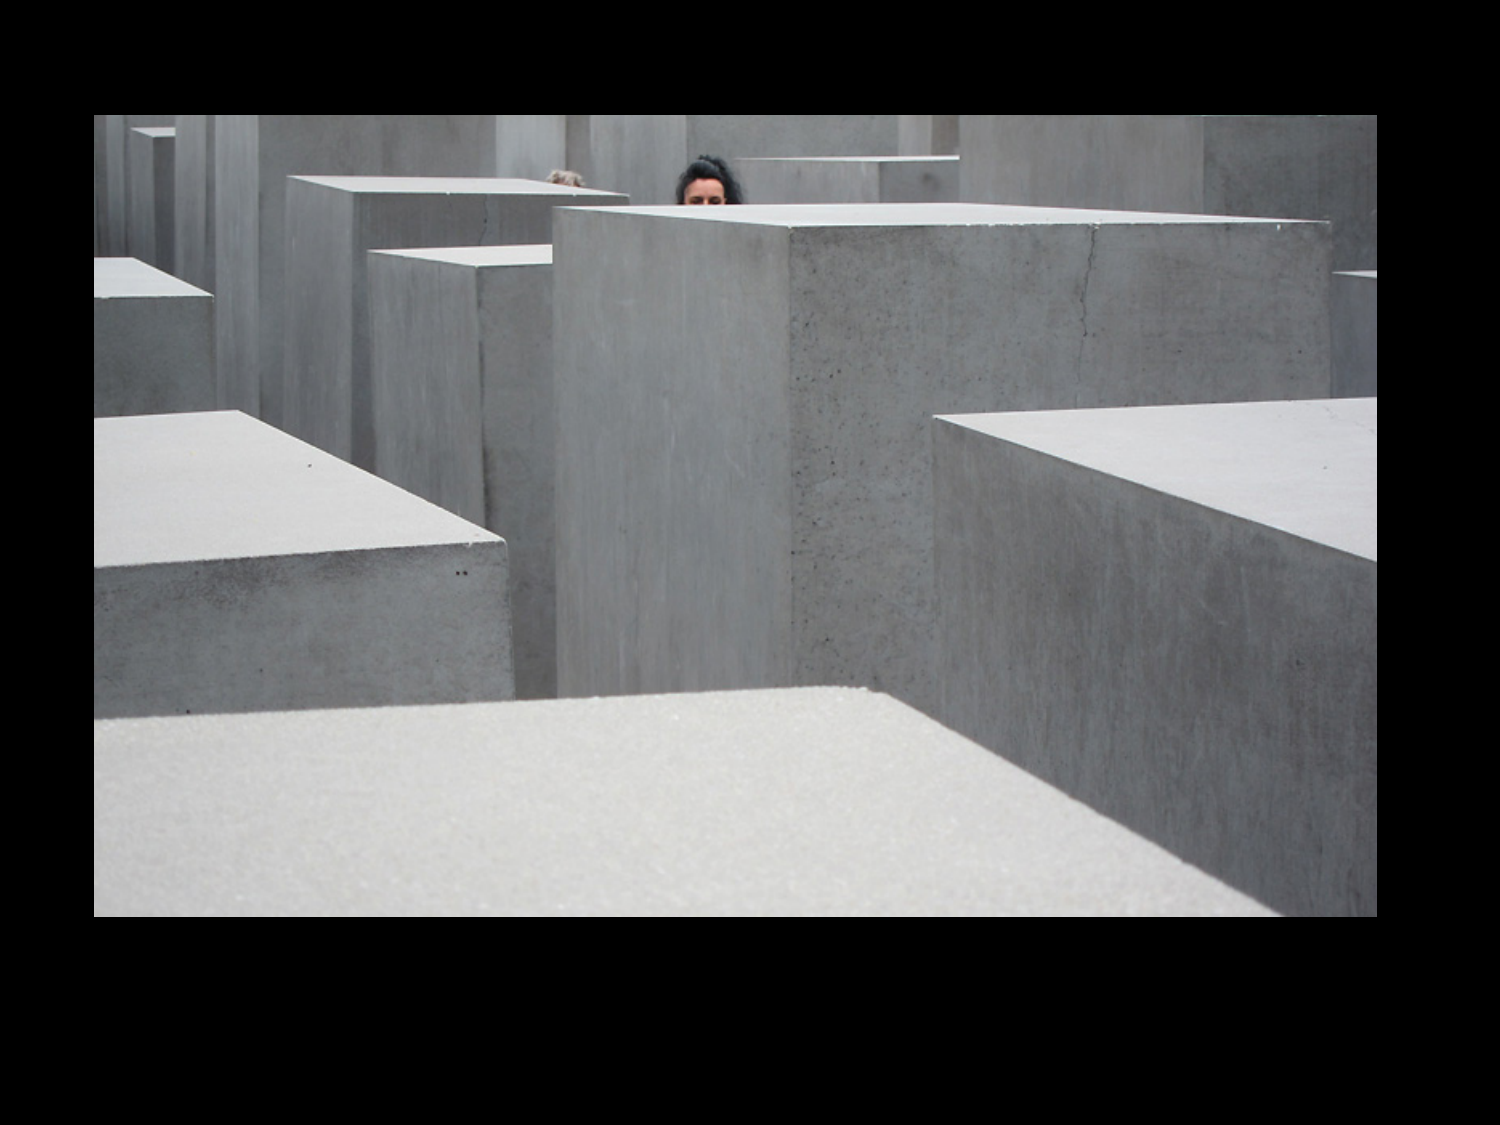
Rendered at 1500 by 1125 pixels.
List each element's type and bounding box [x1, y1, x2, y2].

picture [94, 115, 1377, 917]
